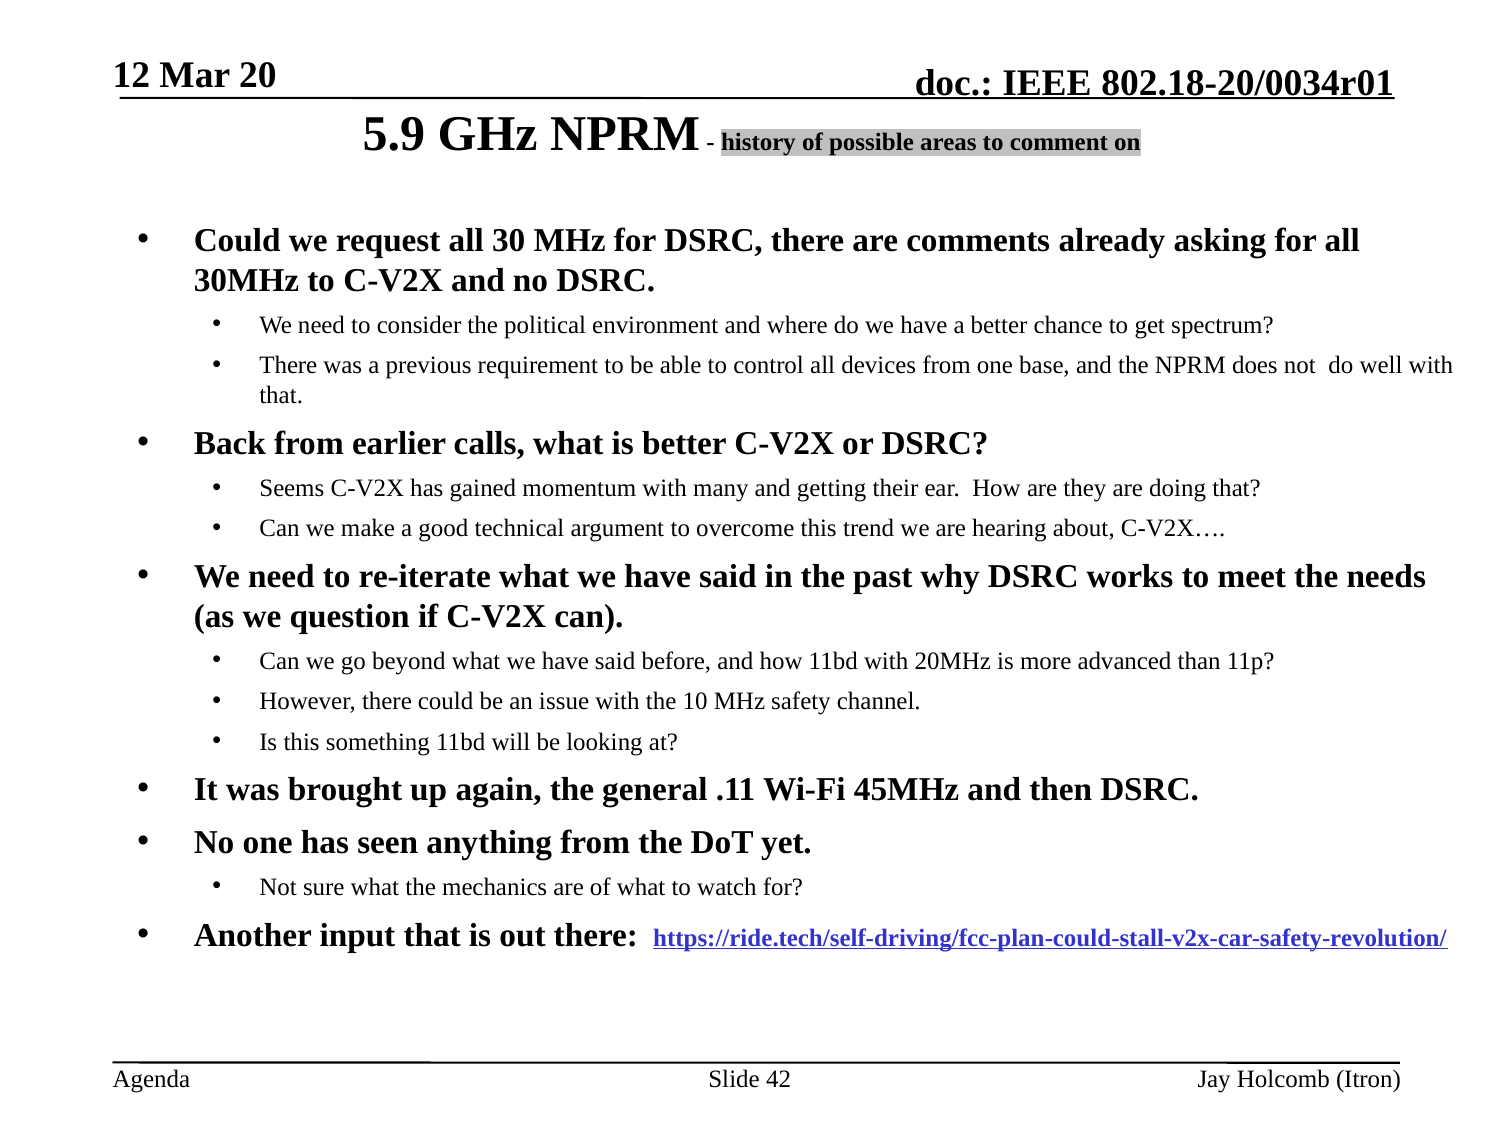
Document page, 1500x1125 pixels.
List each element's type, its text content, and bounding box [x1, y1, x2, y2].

title 5.9 GHz NPRM - history of possible areas to comment on [114, 103, 1390, 157]
footer Jay Holcomb (Itron) [878, 1061, 1402, 1093]
list Could we request all 30 MHz for DSRC, there are comments already asking for all 30MHz to C-V2X and no DSRC. We need to consider the political environment and where do we have a better chance to get spectrum? There was a previous requirement to be able to control all devices from one base, and the NPRM does not do well with that. Back from earlier calls, what is better C-V2X or DSRC? Seems C-V2X has gained momentum with many and getting their ear. How are they are doing that? Can we make a good technical argument to overcome this trend we are hearing about, C-V2X…. We need to re-iterate what we have said in the past why DSRC works to meet the needs (as we question if C-V2X can). Can we go beyond what we have said before, and how 11bd with 20MHz is more advanced than 11p? However, there could be an issue with the 10 MHz safety channel. Is this something 11bd will be looking at? It was brought up again, the general .11 Wi-Fi 45MHz and then DSRC. No one has seen anything from the DoT yet. Not sure what the mechanics are of what to watch for? Another input that is out there: https://ride.tech/self-driving/fcc-plan-could-stall-v2x-car-safety-revolution/ [112, 157, 1487, 1063]
slide_number Slide 42 [699, 1061, 800, 1123]
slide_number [112, 49, 488, 95]
